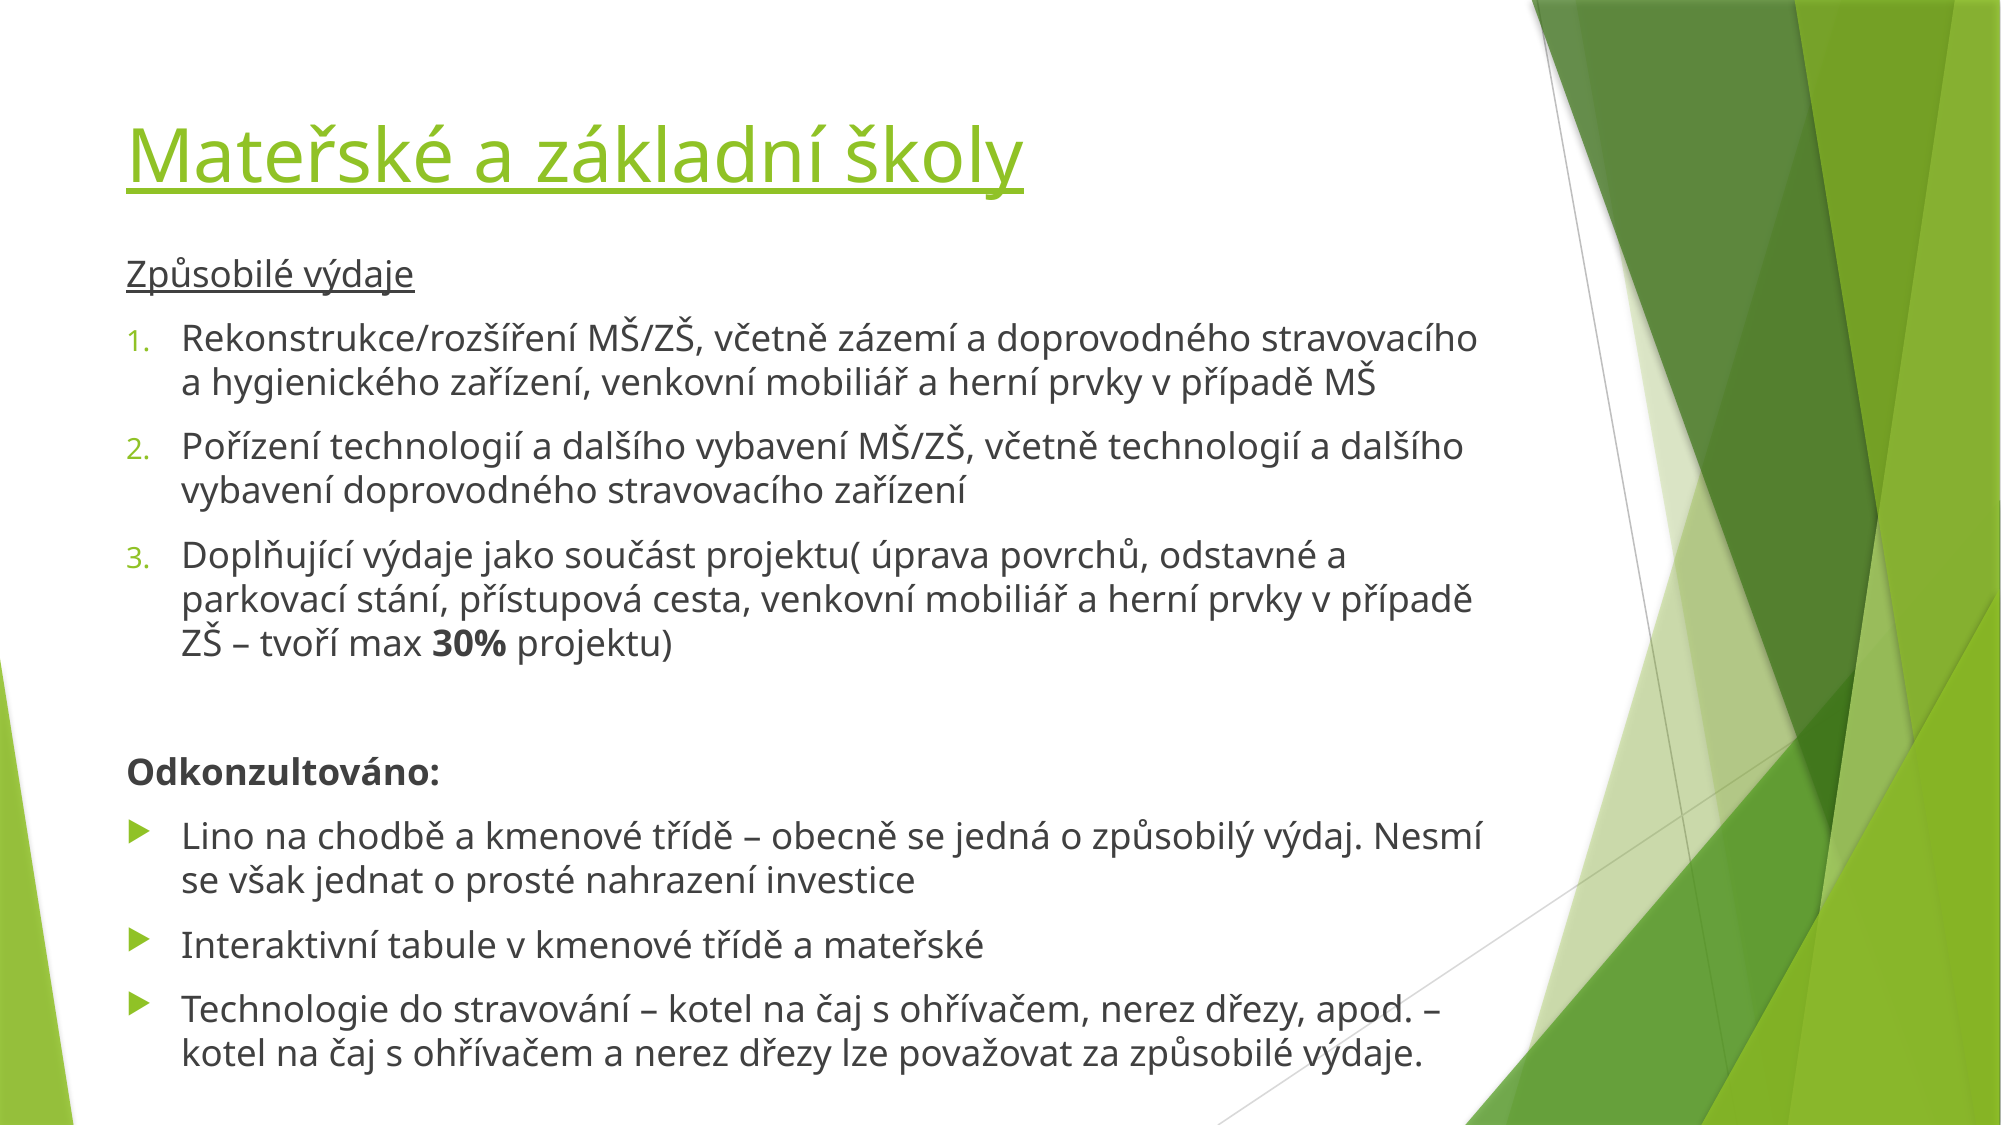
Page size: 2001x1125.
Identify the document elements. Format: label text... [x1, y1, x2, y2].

title Mateřské a základní školy [111, 99, 1522, 242]
list Způsobilé výdaje Rekonstrukce/rozšíření MŠ/ZŠ, včetně zázemí a doprovodného stravovacího a hygienického zařízení, venkovní mobiliář a herní prvky v případě MŠ Pořízení technologií a dalšího vybavení MŠ/ZŠ, včetně technologií a dalšího vybavení doprovodného stravovacího zařízení Doplňující výdaje jako součást projektu( úprava povrchů, odstavné a parkovací stání, přístupová cesta, venkovní mobiliář a herní prvky v případě ZŠ – tvoří max 30% projektu) Odkonzultováno: Lino na chodbě a kmenové třídě – obecně se jedná o způsobilý výdaj. Nesmí se však jednat o prosté nahrazení investice Interaktivní tabule v kmenové třídě a mateřské Technologie do stravování – kotel na čaj s ohřívačem, nerez dřezy, apod. – kotel na čaj s ohřívačem a nerez dřezy lze považovat za způsobilé výdaje. [111, 242, 1522, 1125]
